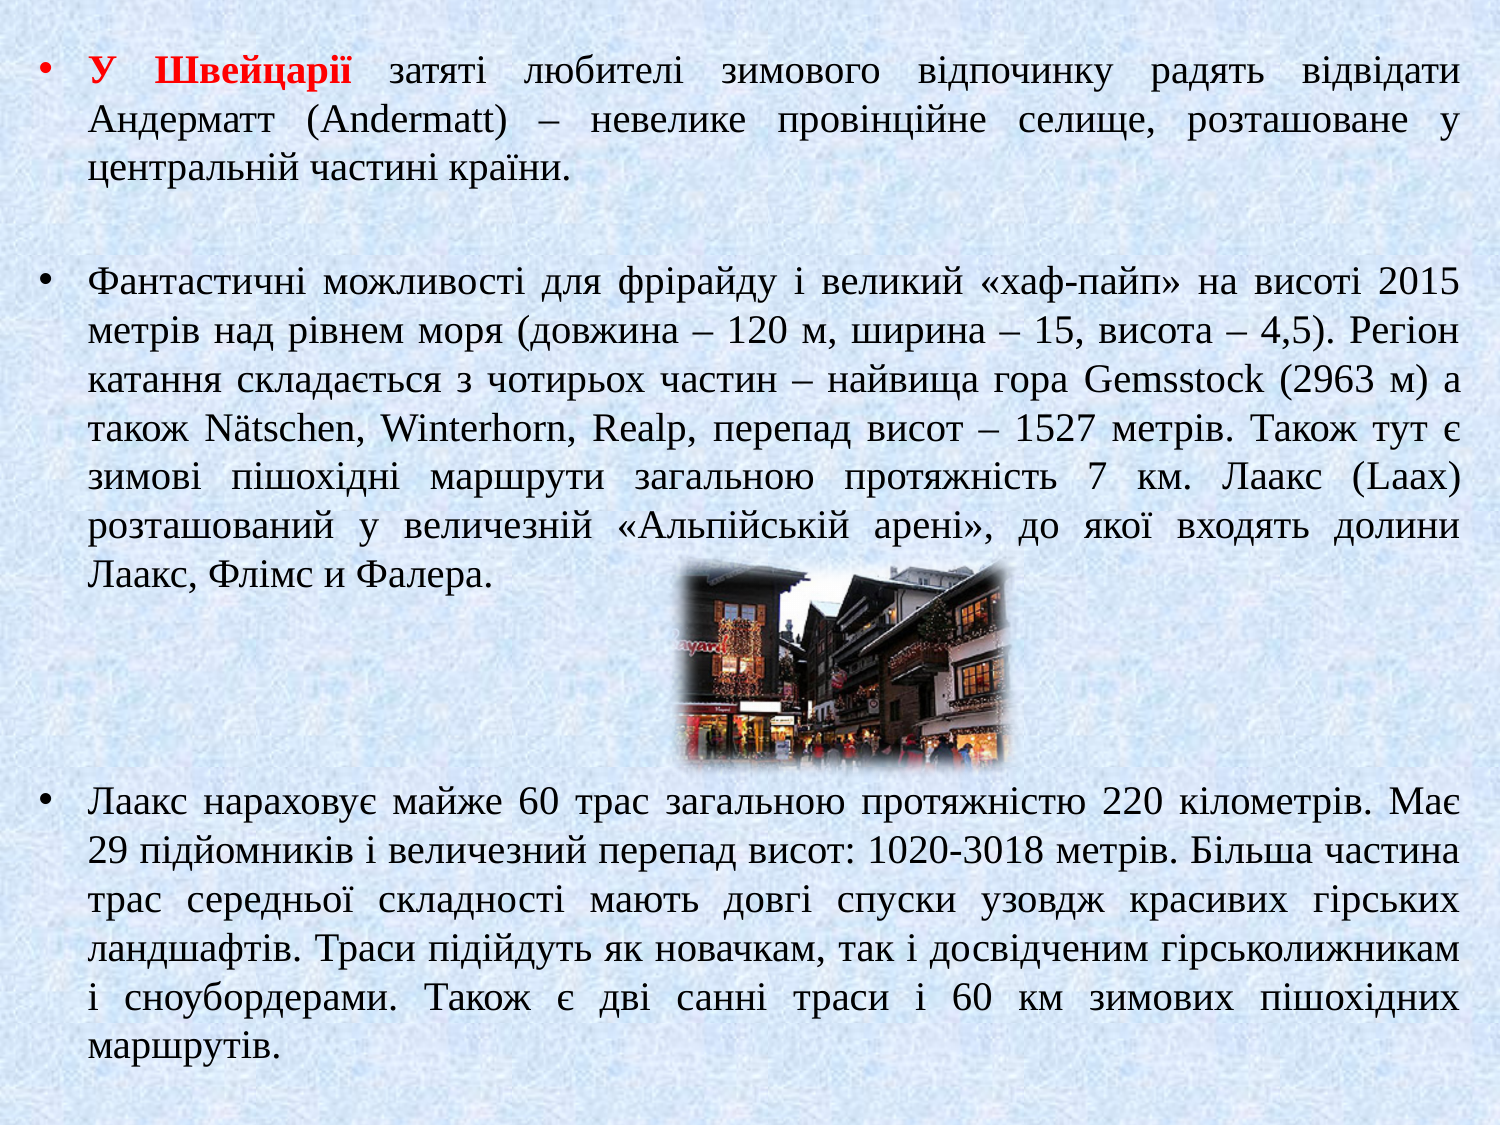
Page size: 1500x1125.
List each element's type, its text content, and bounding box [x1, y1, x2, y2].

picture [0, 0, 1500, 1125]
list У Швейцарії затяті любителі зимового відпочинку радять відвідати Андерматт (Andermatt) – невелике провінційне селище, розташоване у центральній частині країни. Фантастичні можливості для фрірайду і великий «хаф-пайп» на висоті 2015 метрів над рівнем моря (довжина – 120 м, ширина – 15, висота – 4,5). Регіон катання складається з чотирьох частин – найвища гора Gemsstock (2963 м) а також Nätschen, Winterhorn, Realp, перепад висот – 1527 метрів. Також тут є зимові пішохідні маршрути загальною протяжність 7 км. Лаакс (Laax) розташований у величезній «Альпійській арені», до якої входять долини Лаакс, Флімс и Фалера. Лаакс нараховує майже 60 трас загальною протяжністю 220 кілометрів. Має 29 підйомників і величезний перепад висот: 1020-3018 метрів. Більша частина трас середньої складності мають довгі спуски узовдж красивих гірських ландшафтів. Траси підійдуть як новачкам, так і досвідченим гірськолижникам і сноубордерами. Також є дві санні траси і 60 км зимових пішохідних маршрутів. [23, 35, 1477, 1079]
